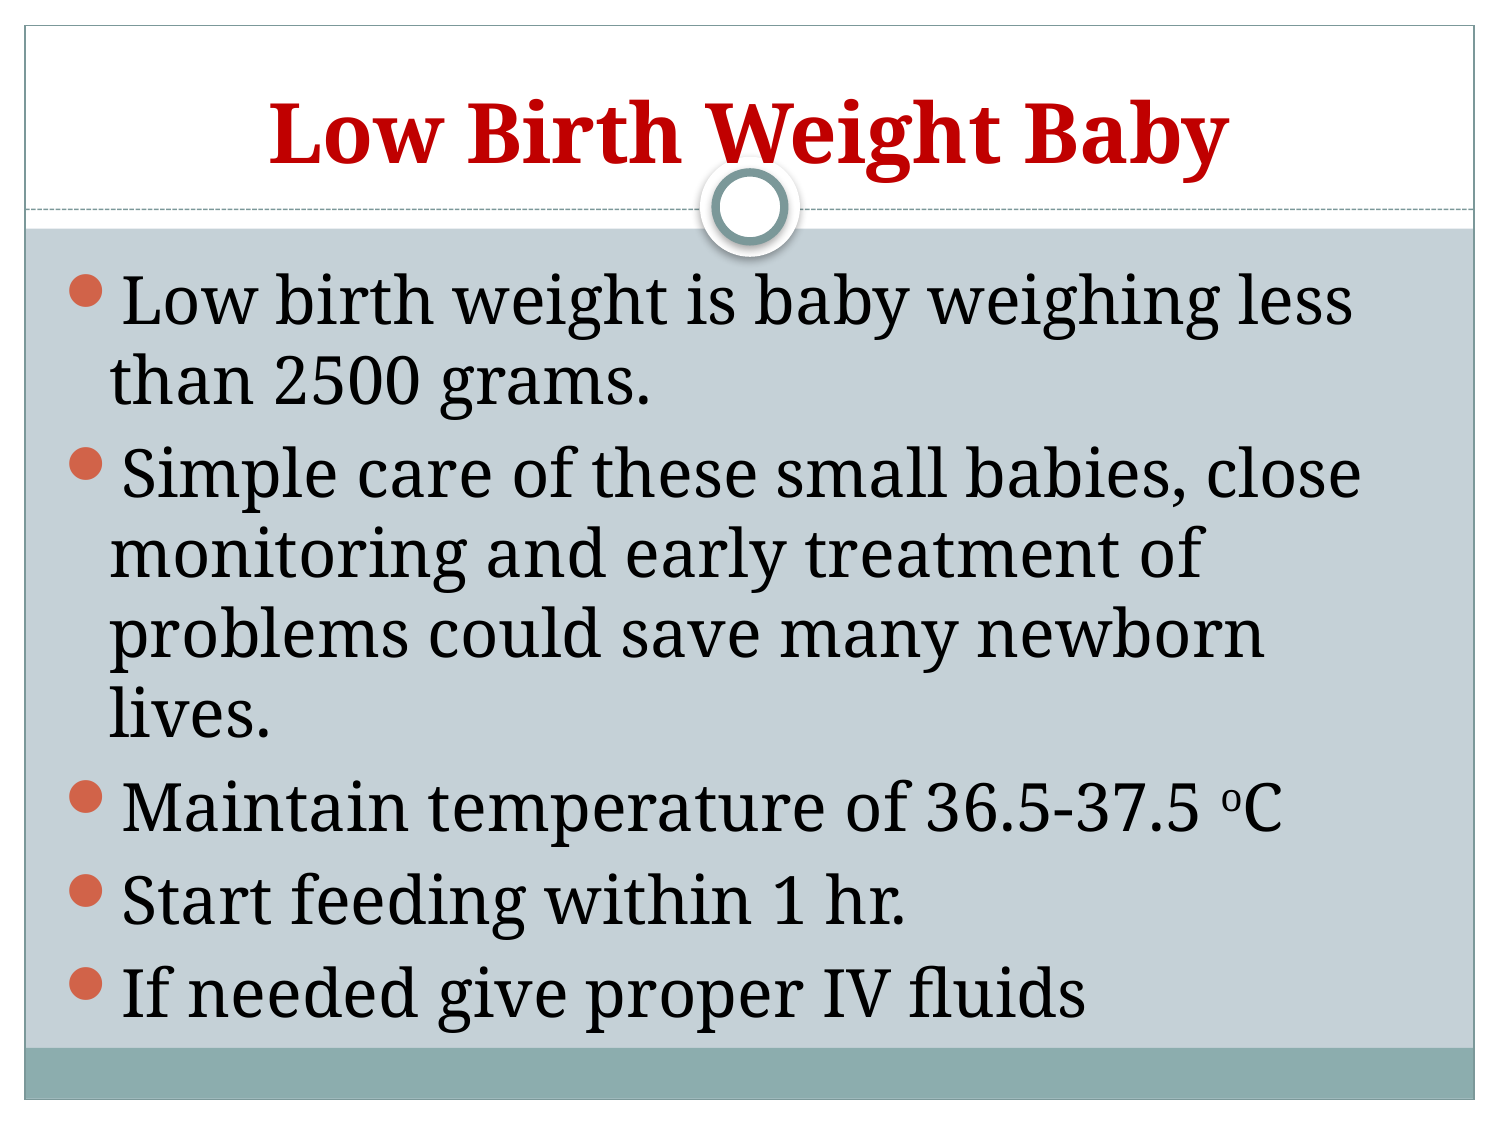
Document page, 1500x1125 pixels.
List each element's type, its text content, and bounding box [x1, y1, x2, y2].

list Low birth weight is baby weighing less than 2500 grams. Simple care of these small babies, close monitoring and early treatment of problems could save many newborn lives. Maintain temperature of 36.5-37.5 oC Start feeding within 1 hr. If needed give proper IV fluids [49, 250, 1445, 1001]
title Low Birth Weight Baby [49, 37, 1450, 188]
